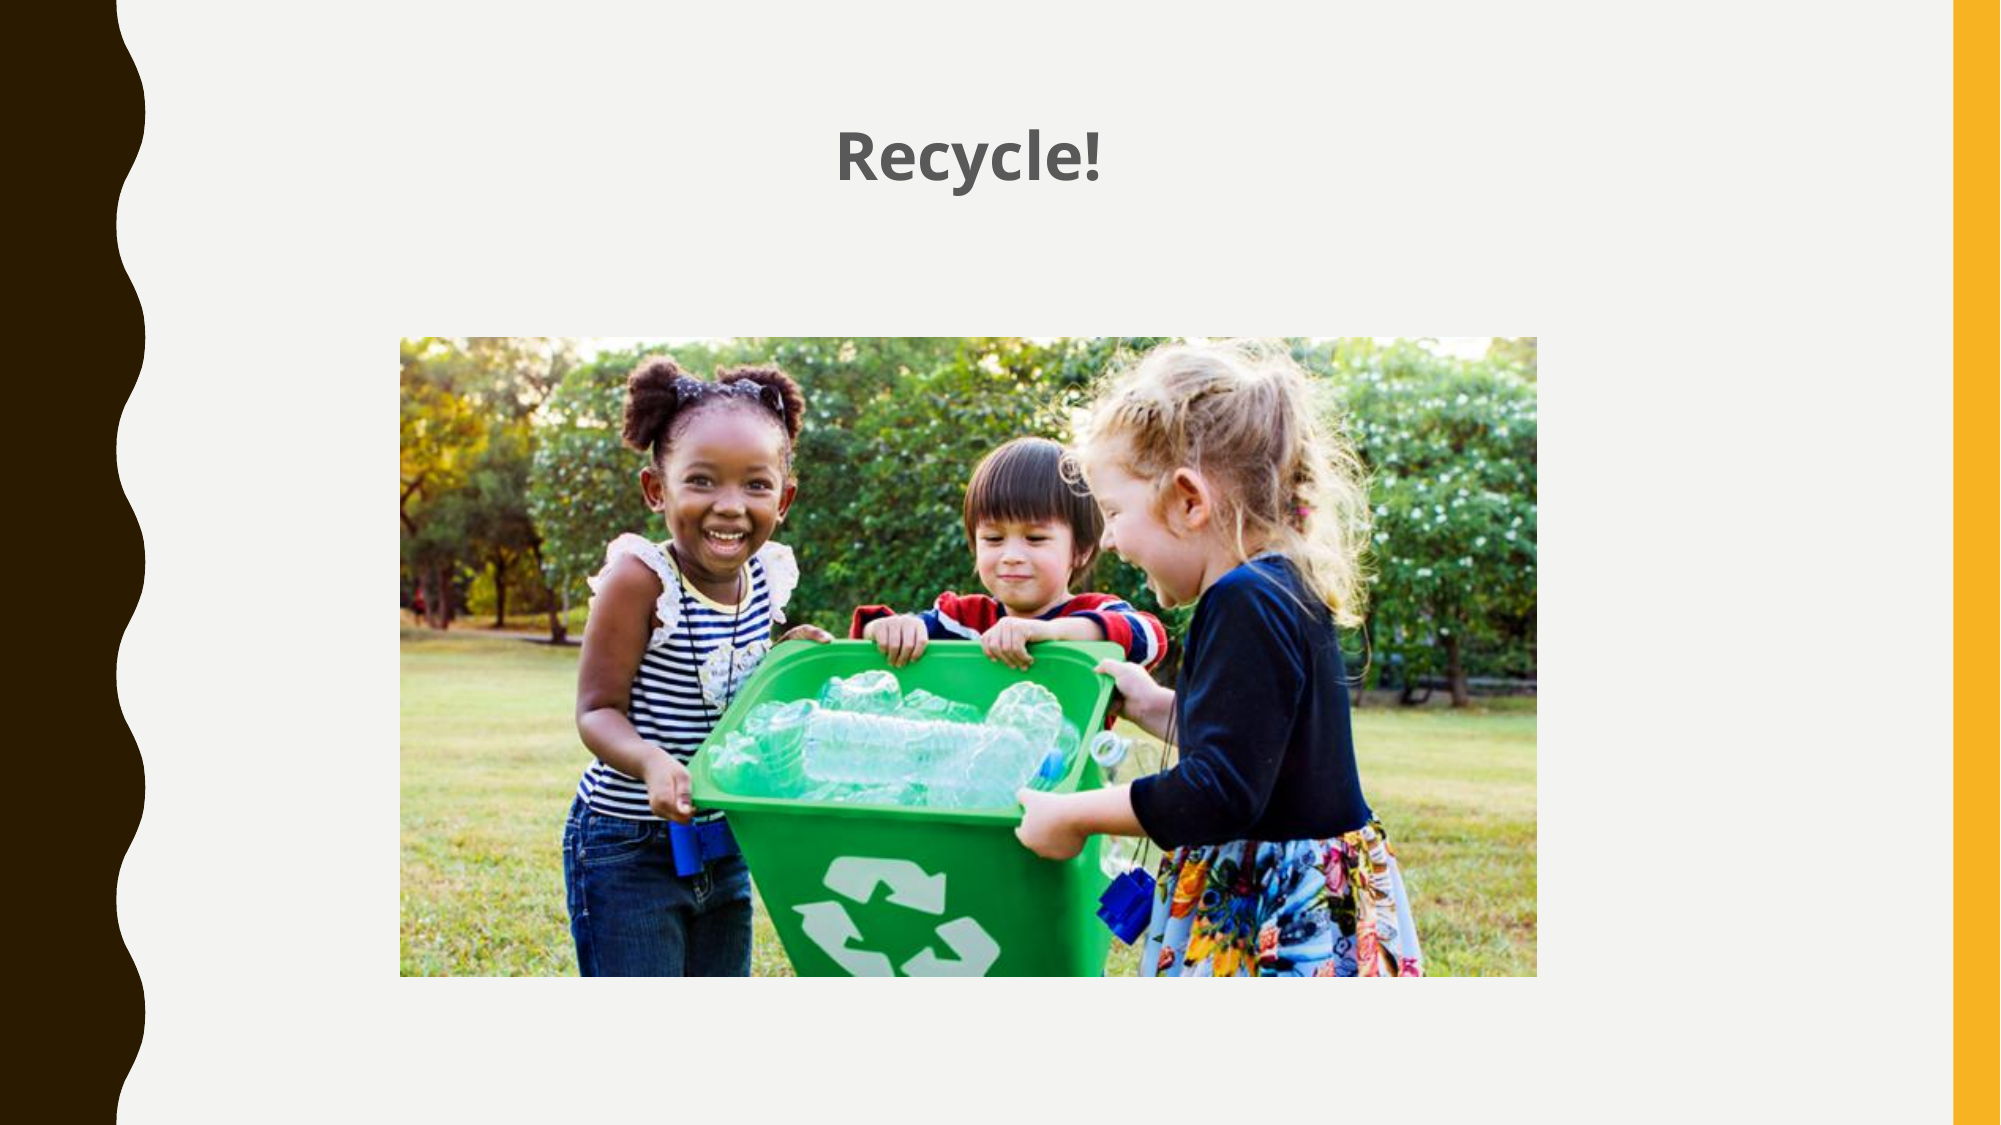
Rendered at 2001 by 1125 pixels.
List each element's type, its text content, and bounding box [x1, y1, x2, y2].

list Recycle! [133, 98, 1804, 688]
picture [400, 337, 1537, 977]
